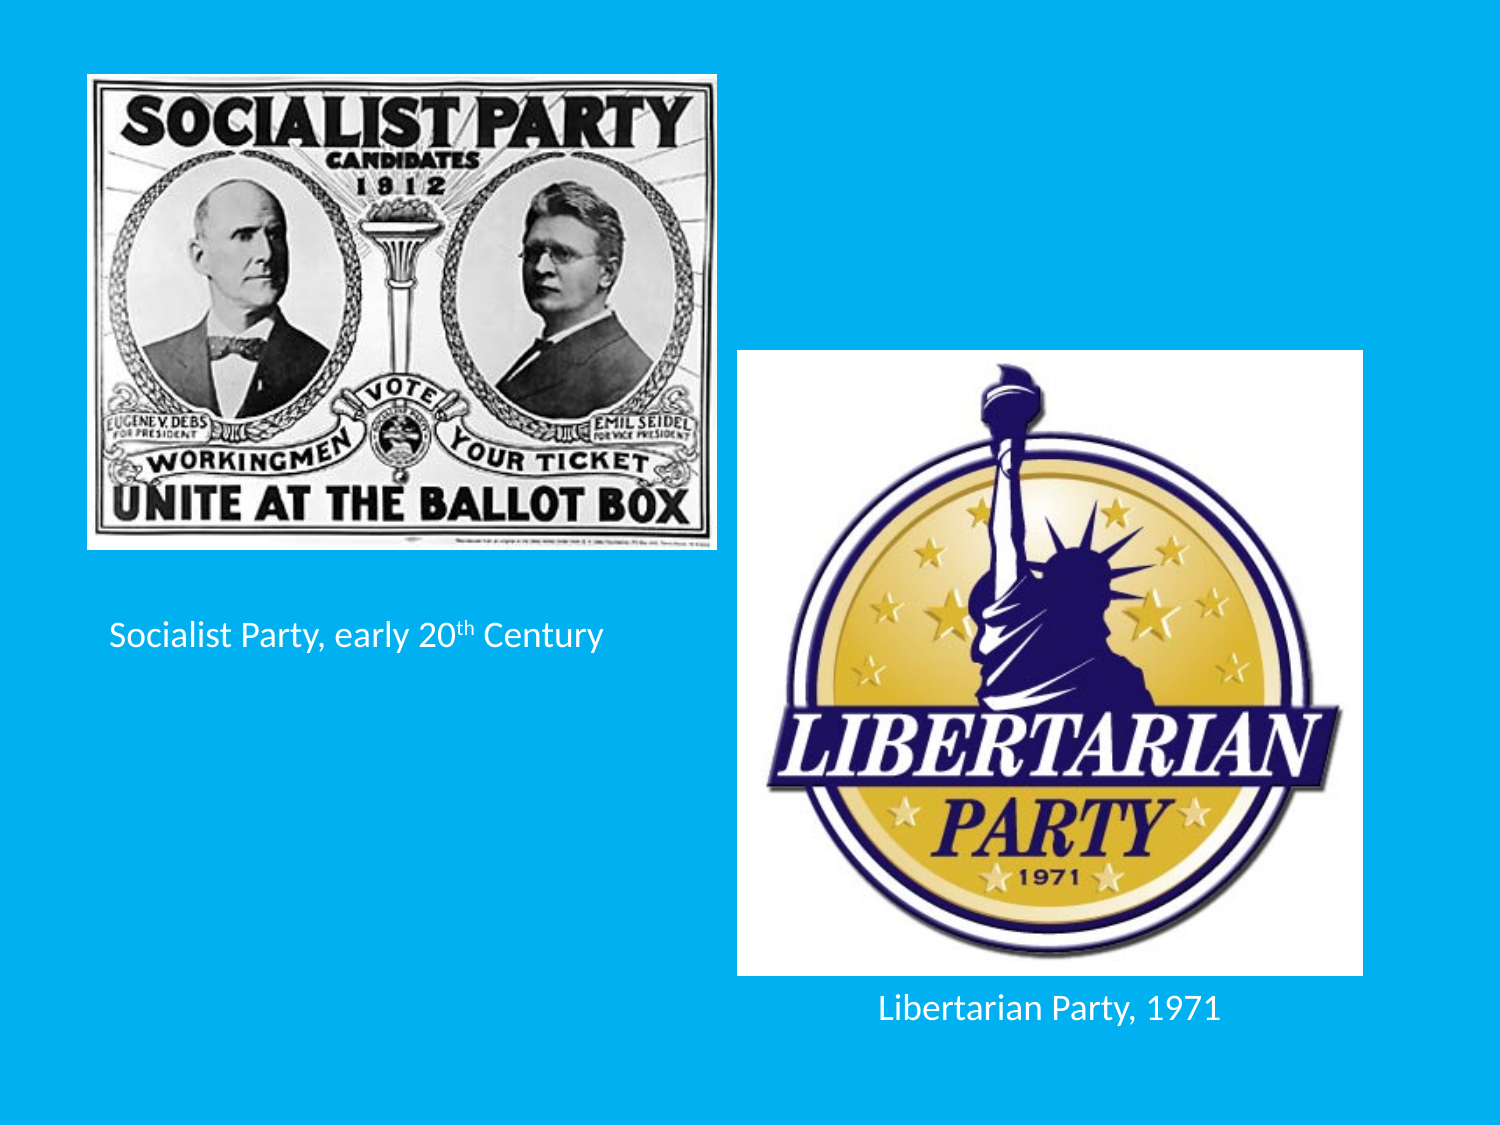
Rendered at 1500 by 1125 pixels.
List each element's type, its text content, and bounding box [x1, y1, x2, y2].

text_box Socialist Party, early 20th Century [62, 602, 652, 662]
picture [88, 75, 716, 549]
picture [738, 351, 1362, 975]
text_box Libertarian Party, 1971 [755, 984, 1345, 1036]
